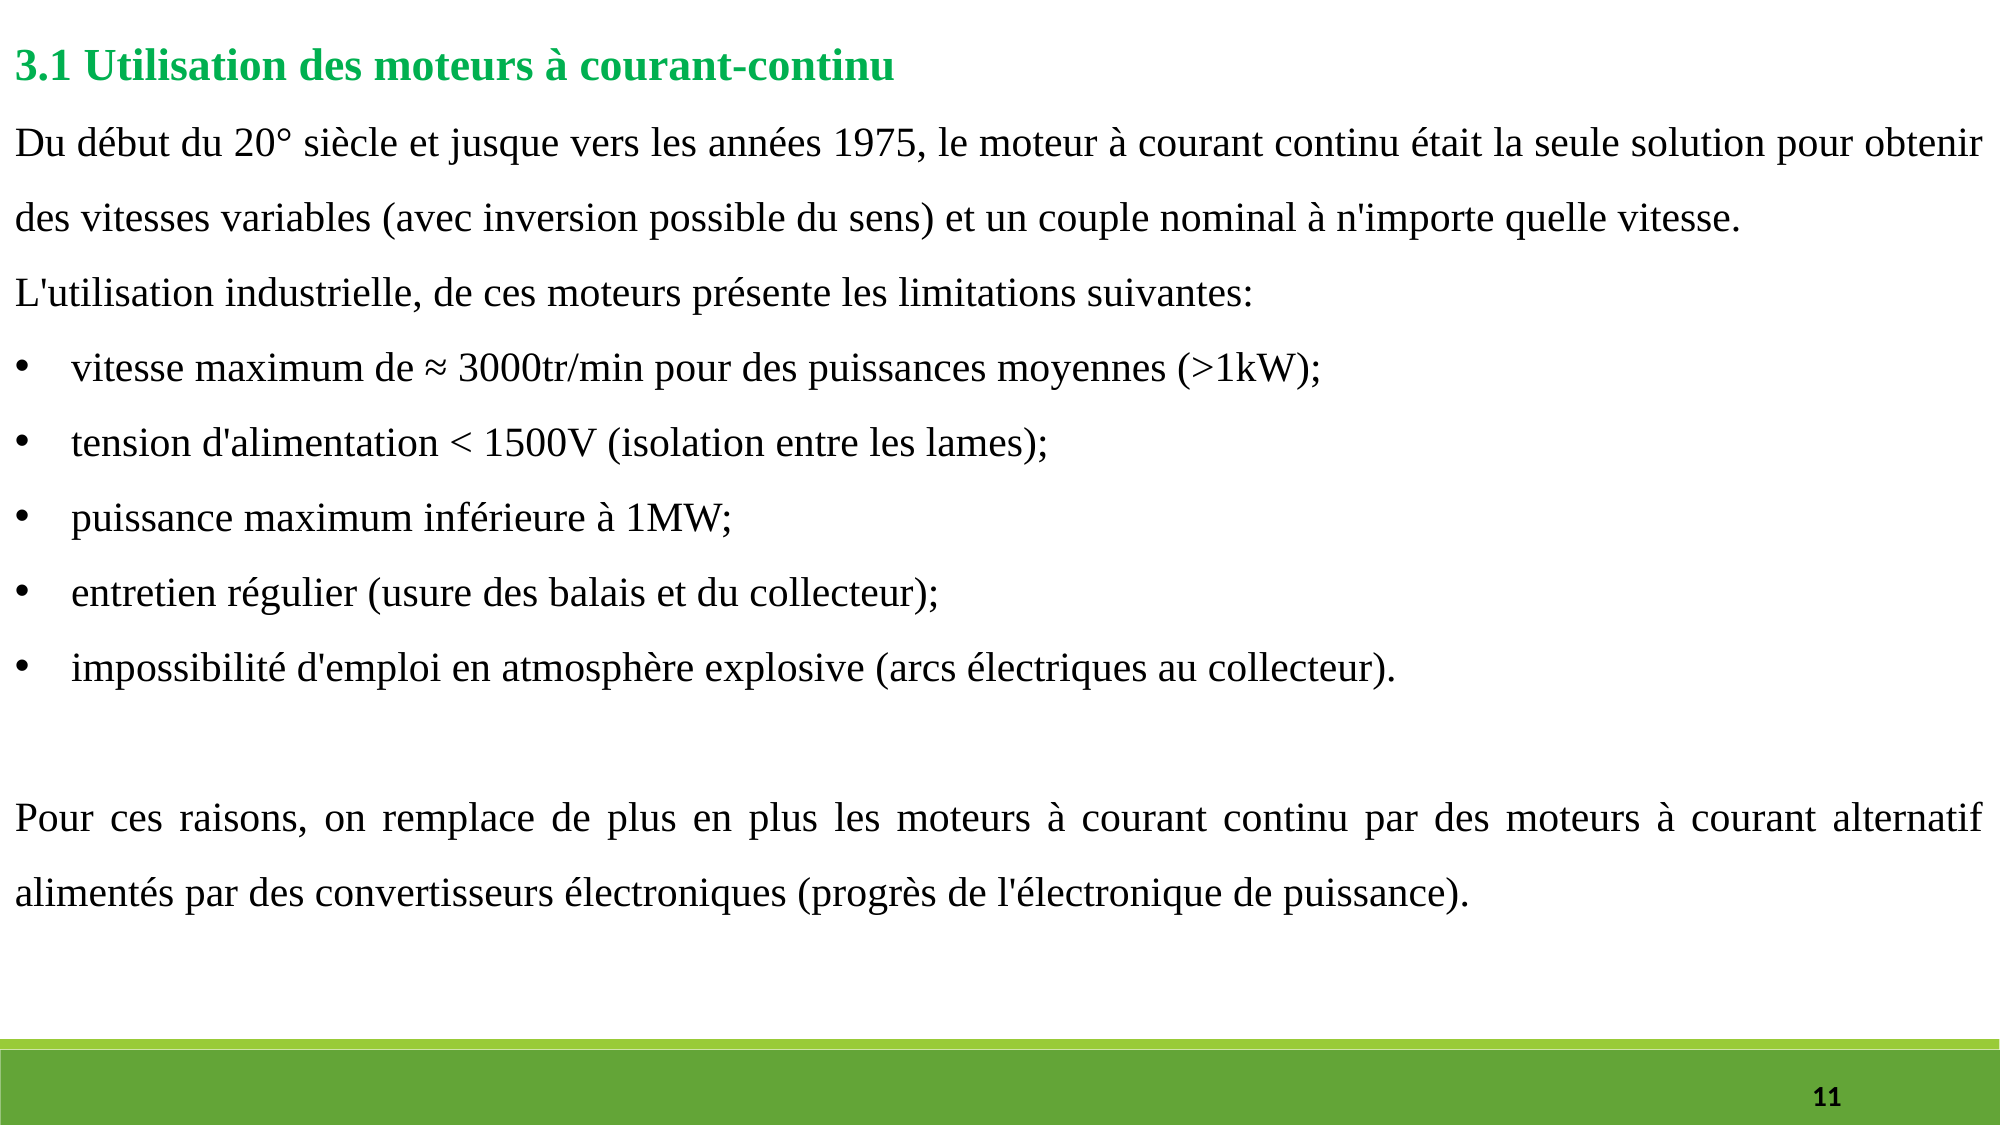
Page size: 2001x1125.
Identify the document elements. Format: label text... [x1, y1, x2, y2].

slide_number 11 [1641, 1065, 1857, 1125]
text_box 3.1 Utilisation des moteurs à courant-continu Du début du 20° siècle et jusque vers les années 1975, le moteur à courant continu était la seule solution pour obtenir des vitesses variables (avec inversion possible du sens) et un couple nominal à n'importe quelle vitesse. L'utilisation industrielle, de ces moteurs présente les limitations suivantes: vitesse maximum de ≈ 3000tr/min pour des puissances moyennes (>1kW); tension d'alimentation < 1500V (isolation entre les lames); puissance maximum inférieure à 1MW; entretien régulier (usure des balais et du collecteur); impossibilité d'emploi en atmosphère explosive (arcs électriques au collecteur). Pour ces raisons, on remplace de plus en plus les moteurs à courant continu par des moteurs à courant alternatif alimentés par des convertisseurs électroniques (progrès de l'électronique de puissance). [0, 0, 2000, 923]
